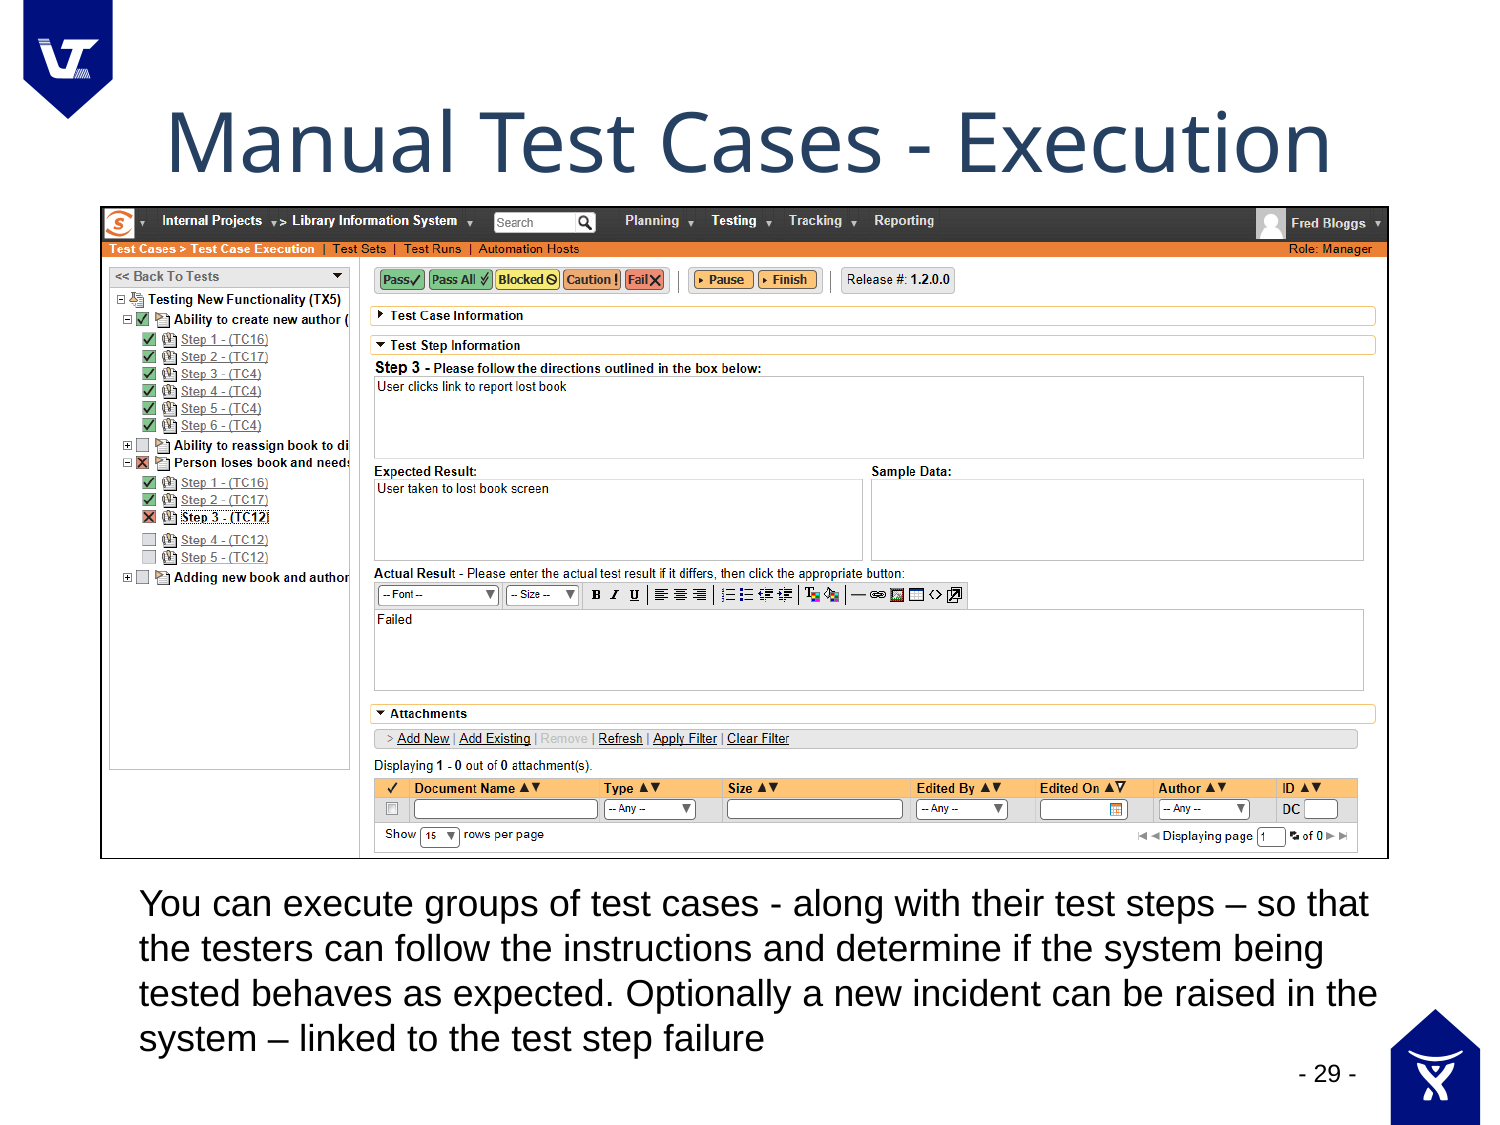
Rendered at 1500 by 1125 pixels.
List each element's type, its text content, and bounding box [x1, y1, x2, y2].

title Manual Test Cases - Execution [75, 45, 1425, 233]
text_box You can execute groups of test cases - along with their test steps – so that the testers can follow the instructions and determine if the system being tested behaves as expected. Optionally a new incident can be raised in the system – linked to the test step failure [74, 871, 1425, 1047]
slide_number - 29 - [1021, 1047, 1372, 1103]
picture [0, 0, 1500, 1125]
